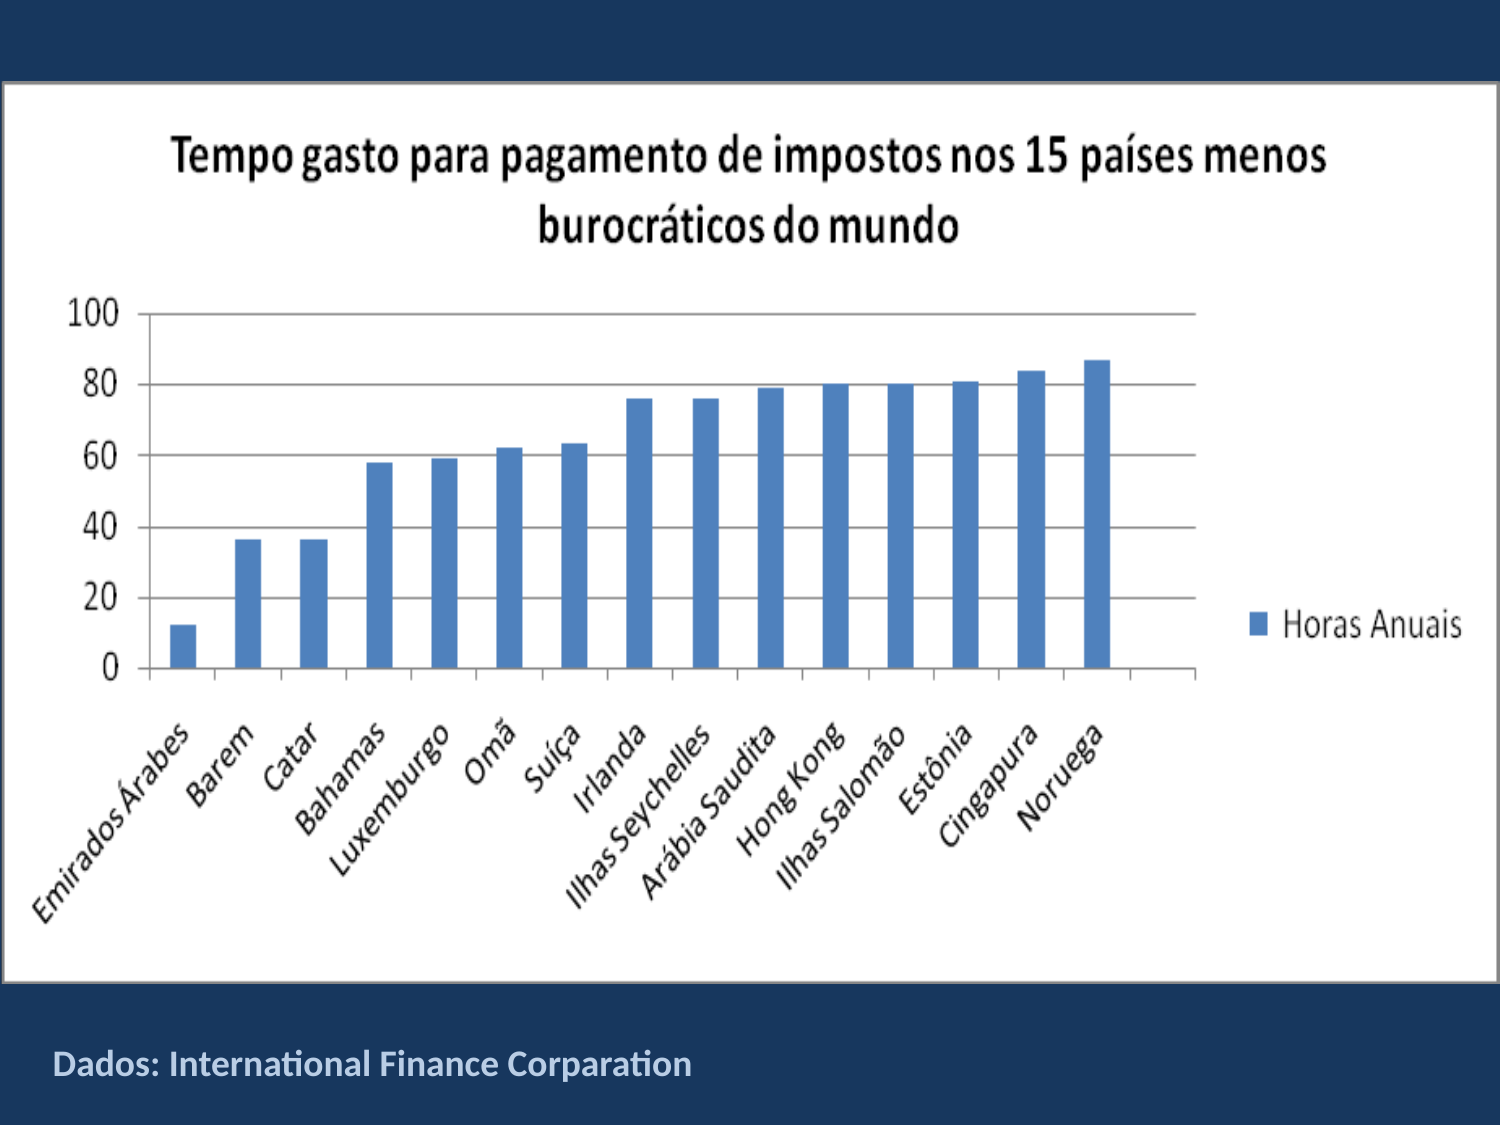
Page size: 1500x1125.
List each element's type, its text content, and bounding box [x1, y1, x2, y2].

picture [0, 81, 1500, 985]
text_box Dados: International Finance Corparation [37, 1031, 717, 1091]
